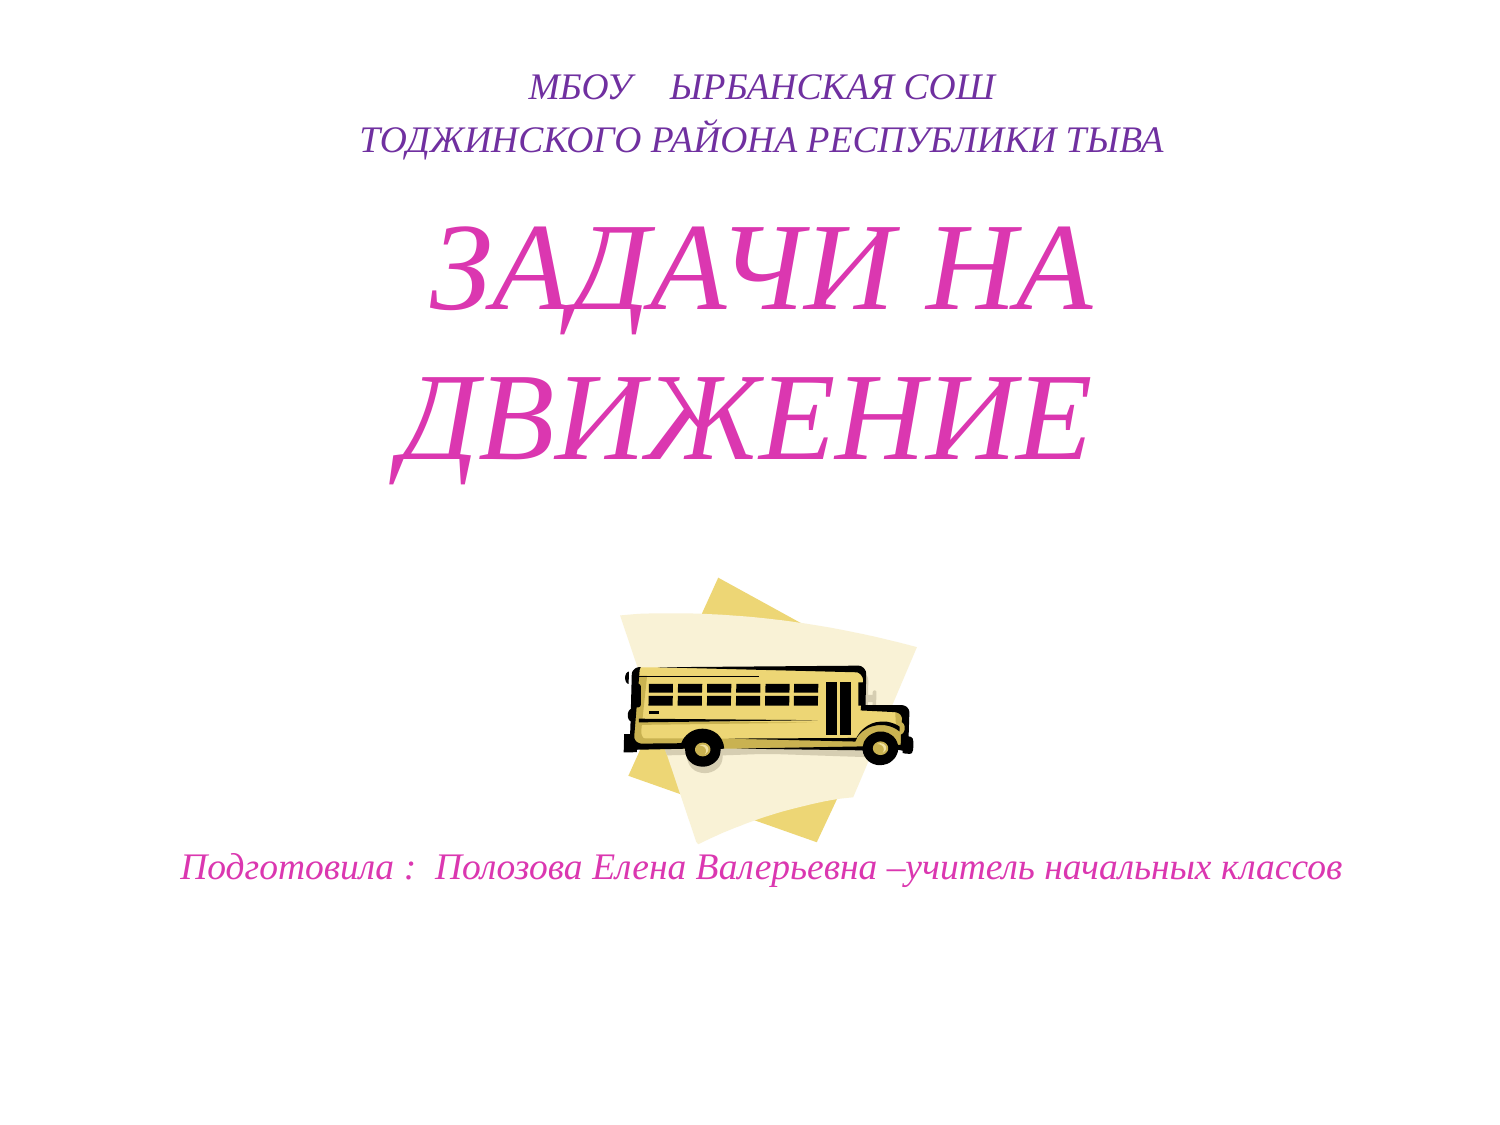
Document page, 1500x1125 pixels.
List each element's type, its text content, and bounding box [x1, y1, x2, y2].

subtitle МБОУ ЫРБАНСКАЯ СОШ ТОДЖИНСКОГО РАЙОНА РЕСПУБЛИКИ ТЫВА ЗАДАЧИ НА ДВИЖЕНИЕ Подготовила : Полозова Елена Валерьевна –учитель начальных классов [76, 54, 1447, 1125]
picture [619, 577, 918, 845]
